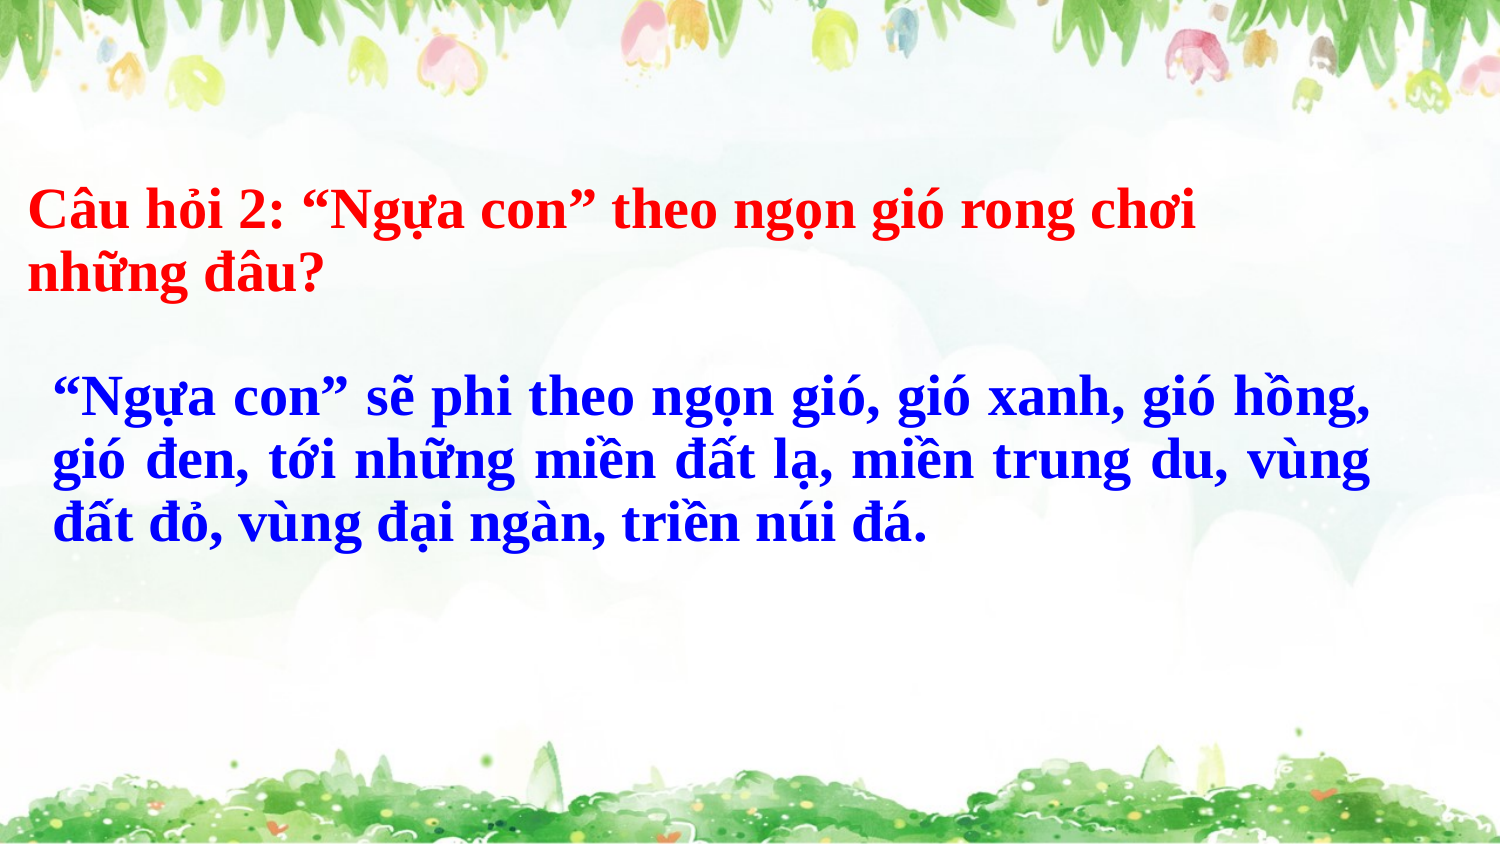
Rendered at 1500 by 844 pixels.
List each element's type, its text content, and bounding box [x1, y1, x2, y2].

text_box “Ngựa con” sẽ phi theo ngọn gió, gió xanh, gió hồng, gió đen, tới những miền đất lạ, miền trung du, vùng đất đỏ, vùng đại ngàn, triền núi đá. [37, 334, 1388, 585]
picture [0, 0, 1500, 844]
title Câu hỏi 2: “Ngựa con” theo ngọn gió rong chơi những đâu? [12, 159, 1388, 323]
